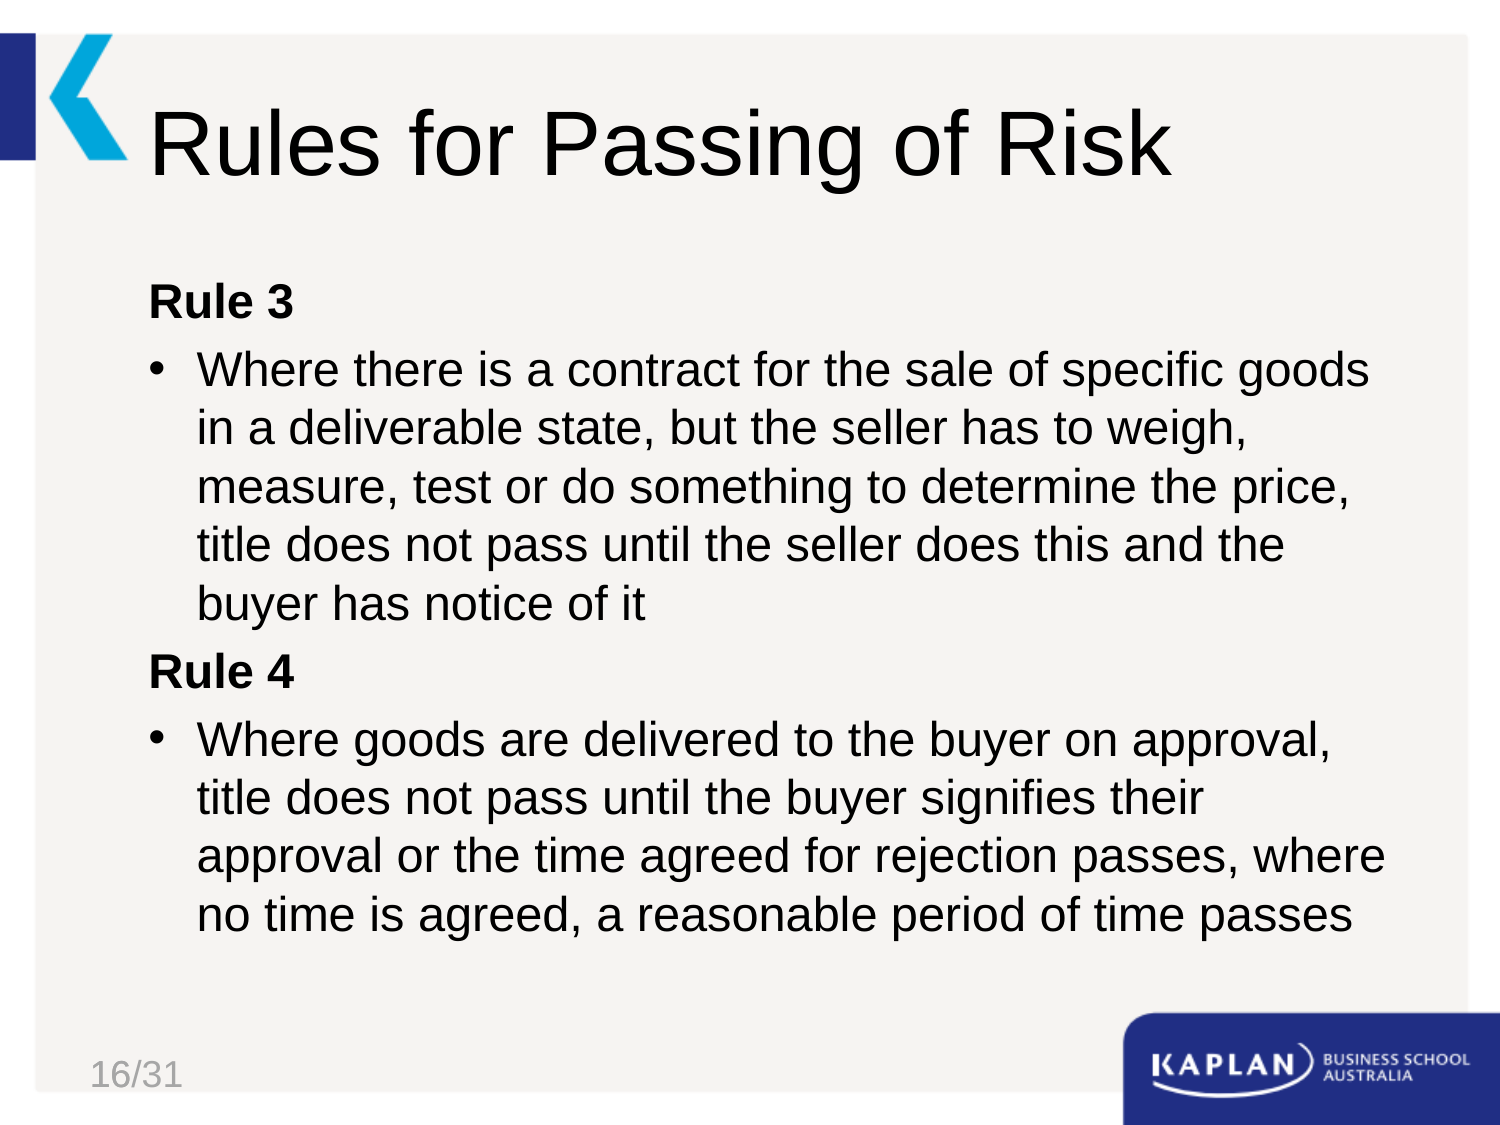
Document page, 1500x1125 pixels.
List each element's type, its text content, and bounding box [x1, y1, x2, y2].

list Rule 3 Where there is a contract for the sale of specific goods in a deliverable state, but the seller has to weigh, measure, test or do something to determine the price, title does not pass until the seller does this and the buyer has notice of it Rule 4 Where goods are delivered to the buyer on approval, title does not pass until the buyer signifies their approval or the time agreed for rejection passes, where no time is agreed, a reasonable period of time passes [133, 262, 1413, 1005]
slide_number 16 [75, 1042, 425, 1103]
title Rules for Passing of Risk [75, 45, 1425, 233]
